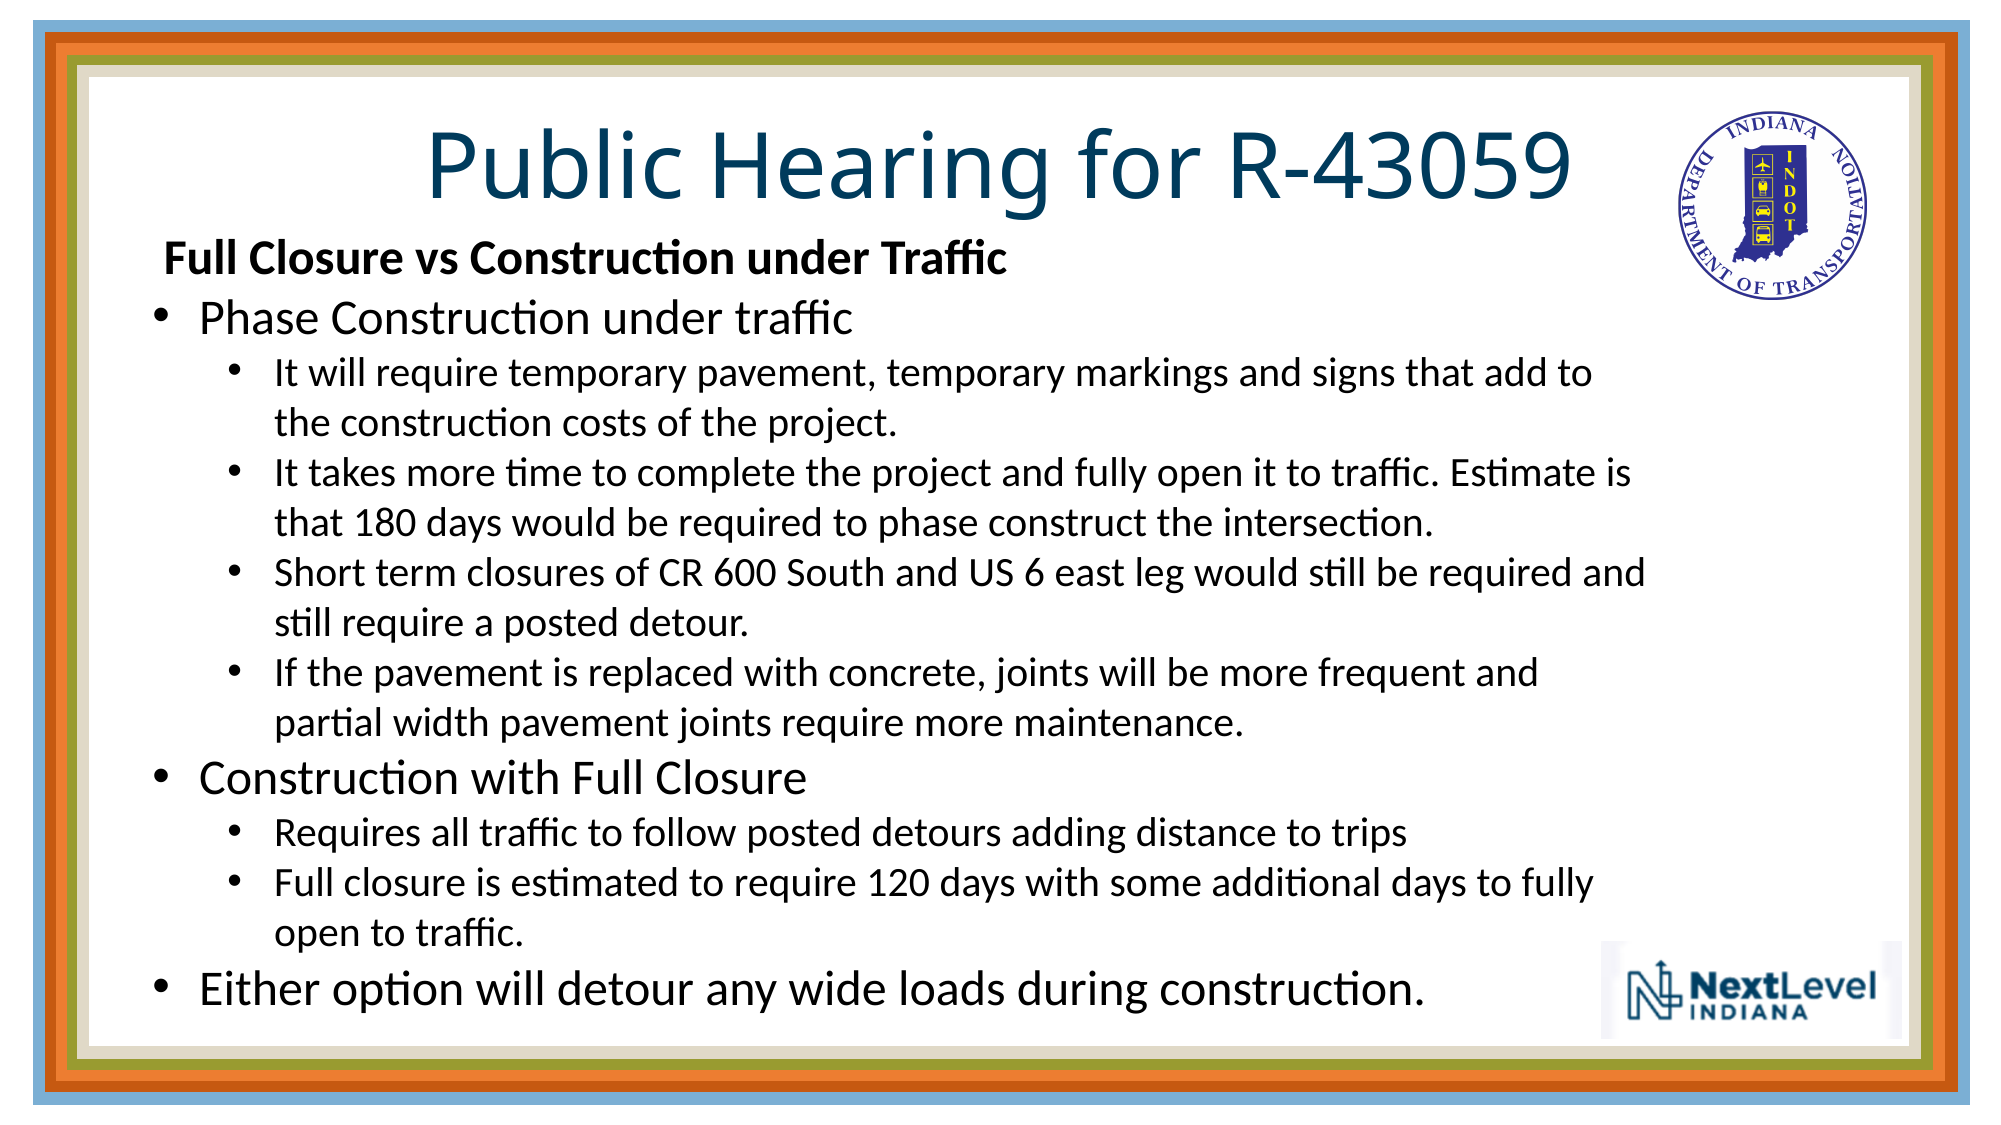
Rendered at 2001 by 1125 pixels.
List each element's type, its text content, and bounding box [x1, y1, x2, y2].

text_box [82, 70, 1916, 1053]
text_box [38, 25, 1965, 1099]
text_box Phase Construction under traffic It will require temporary pavement, temporary markings and signs that add to the construction costs of the project. It takes more time to complete the project and fully open it to traffic. Estimate is that 180 days would be required to phase construct the intersection. Short term closures of CR 600 South and US 6 east leg would still be required and still require a posted detour. If the pavement is replaced with concrete, joints will be more frequent and partial width pavement joints require more maintenance. Construction with Full Closure Requires all traffic to follow posted detours adding distance to trips Full closure is estimated to require 120 days with some additional days to fully open to traffic. Either option will detour any wide loads during construction. [137, 277, 1667, 1023]
picture [1601, 941, 1902, 1039]
picture [1678, 111, 1867, 300]
text_box Full Closure vs Construction under Traffic [148, 216, 1088, 277]
